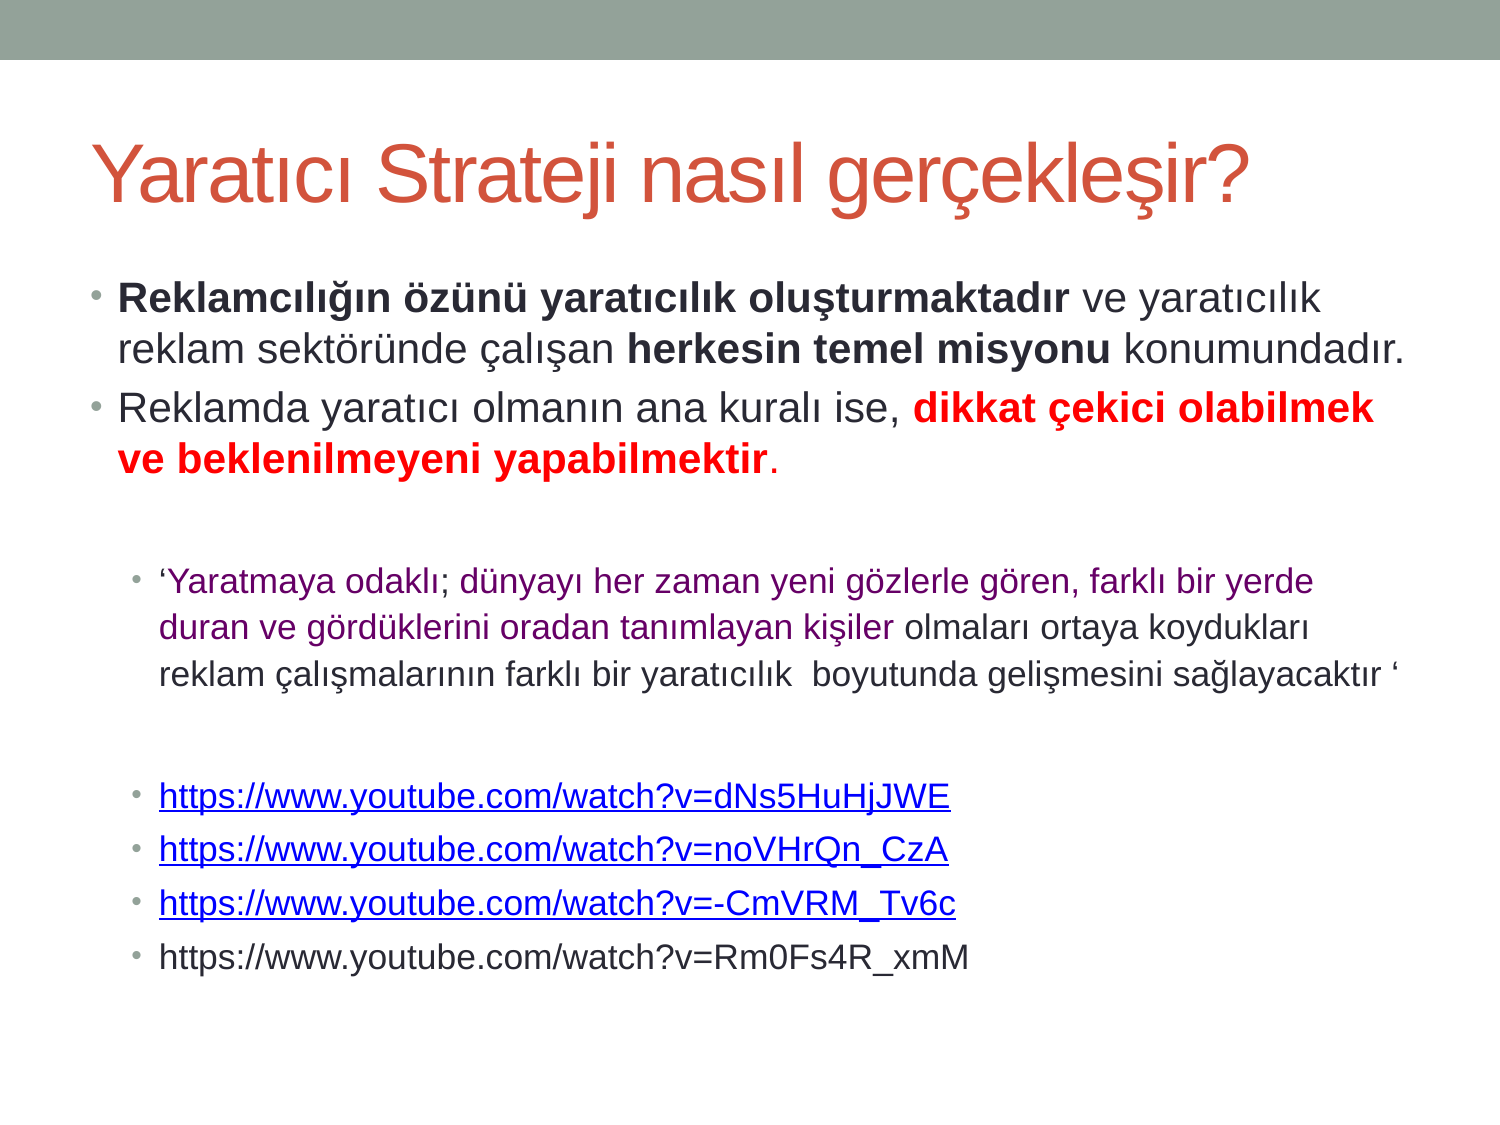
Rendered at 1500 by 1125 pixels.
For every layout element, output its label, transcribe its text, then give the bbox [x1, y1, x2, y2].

title Yaratıcı Strateji nasıl gerçekleşir? [75, 87, 1425, 250]
list Reklamcılığın özünü yaratıcılık oluşturmaktadır ve yaratıcılık reklam sektöründe çalışan herkesin temel misyonu konumundadır. Reklamda yaratıcı olmanın ana kuralı ise, dikkat çekici olabilmek ve beklenilmeyeni yapabilmektir. ‘Yaratmaya odaklı; dünyayı her zaman yeni gözlerle gören, farklı bir yerde duran ve gördüklerini oradan tanımlayan kişiler olmaları ortaya koydukları reklam çalışmalarının farklı bir yaratıcılık boyutunda gelişmesini sağlayacaktır ‘ https://www.youtube.com/watch?v=dNs5HuHjJWE https://www.youtube.com/watch?v=noVHrQn_CzA https://www.youtube.com/watch?v=-CmVRM_Tv6c https://www.youtube.com/watch?v=Rm0Fs4R_xmM [75, 262, 1425, 1063]
